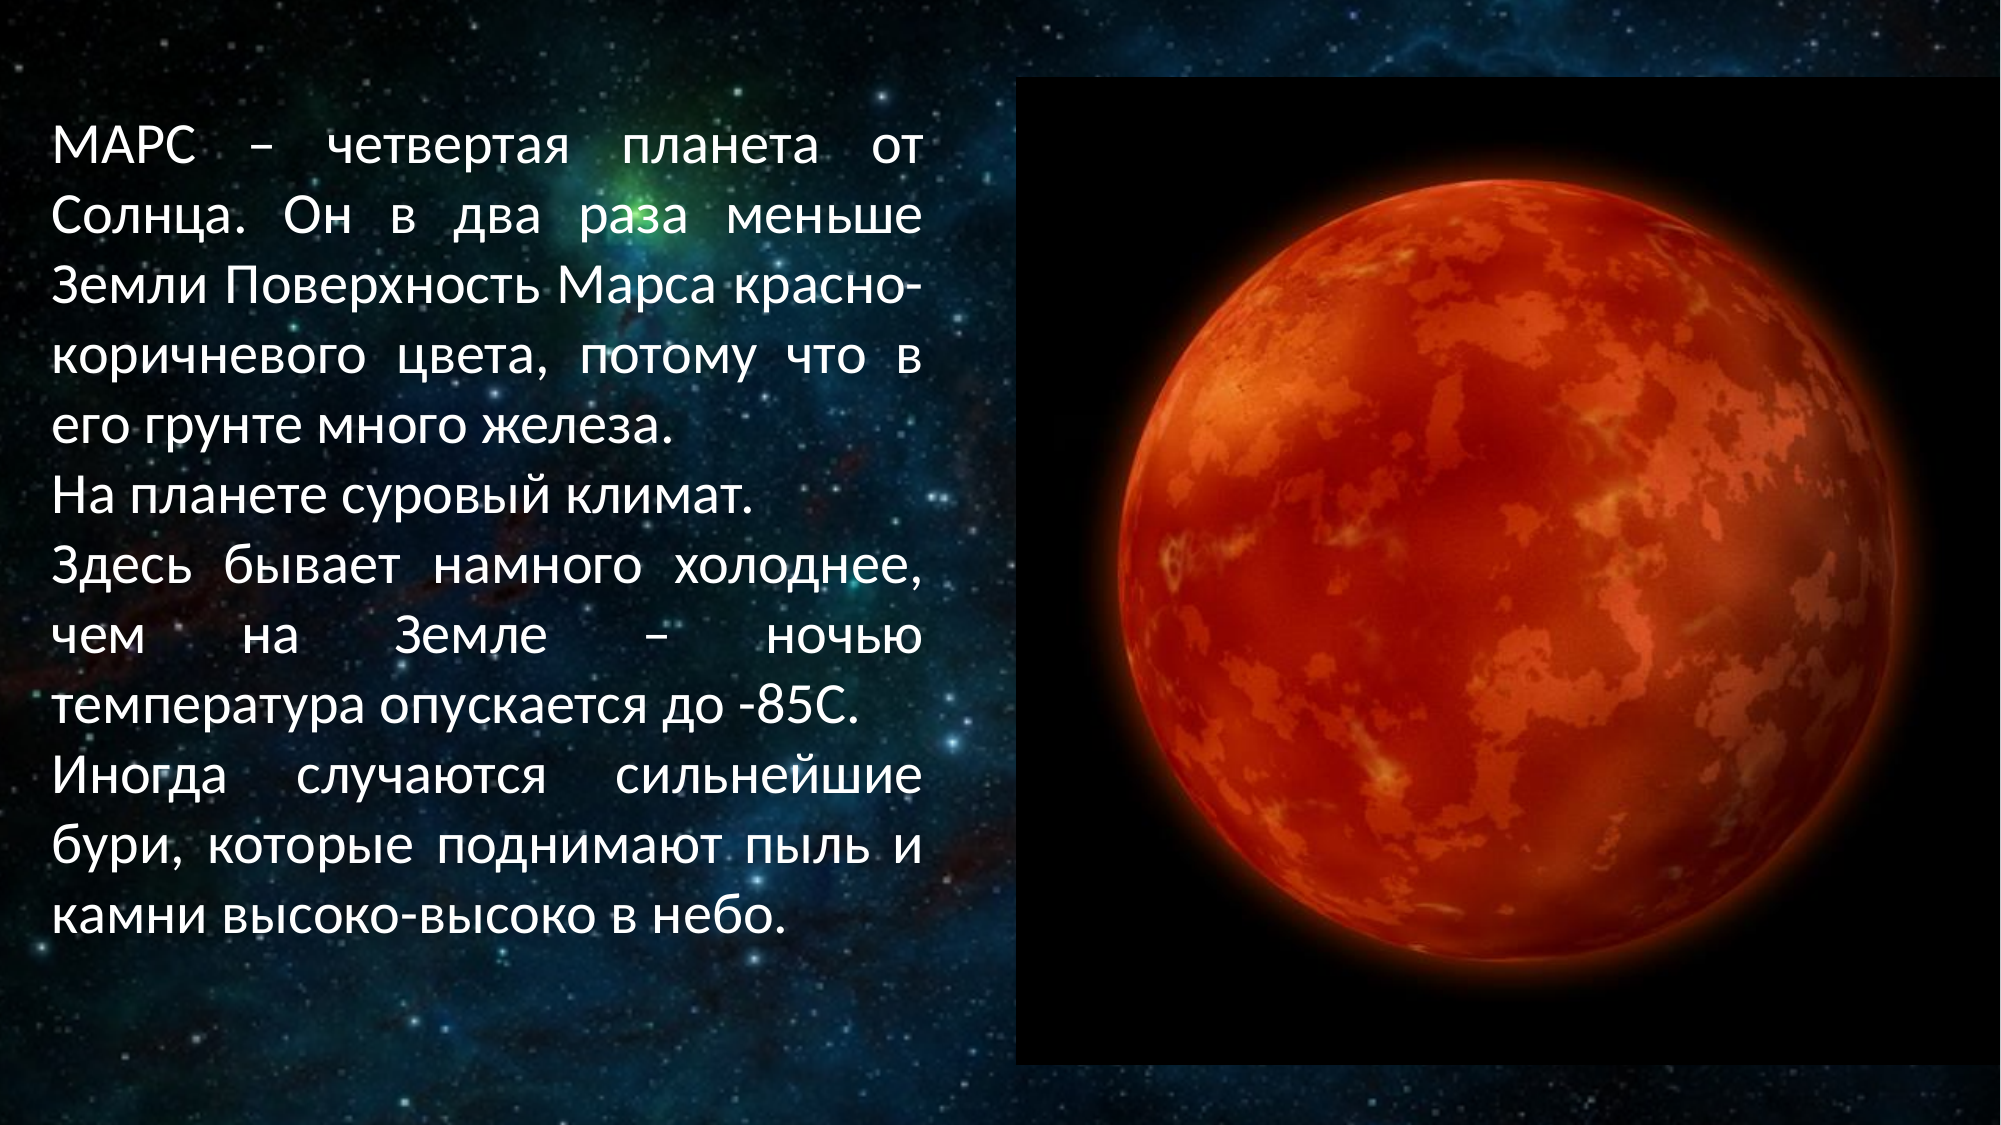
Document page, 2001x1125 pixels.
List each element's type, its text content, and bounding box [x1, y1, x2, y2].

text_box МАРС – четвертая планета от Солнца. Он в два раза меньше Земли Поверхность Марса красно-коричневого цвета, потому что в его грунте много железа. На планете суровый климат. Здесь бывает намного холоднее, чем на Земле – ночью температура опускается до -85С. Иногда случаются сильнейшие бури, которые поднимают пыль и камни высоко-высоко в небо. [37, 98, 939, 953]
picture [0, 0, 2001, 1125]
